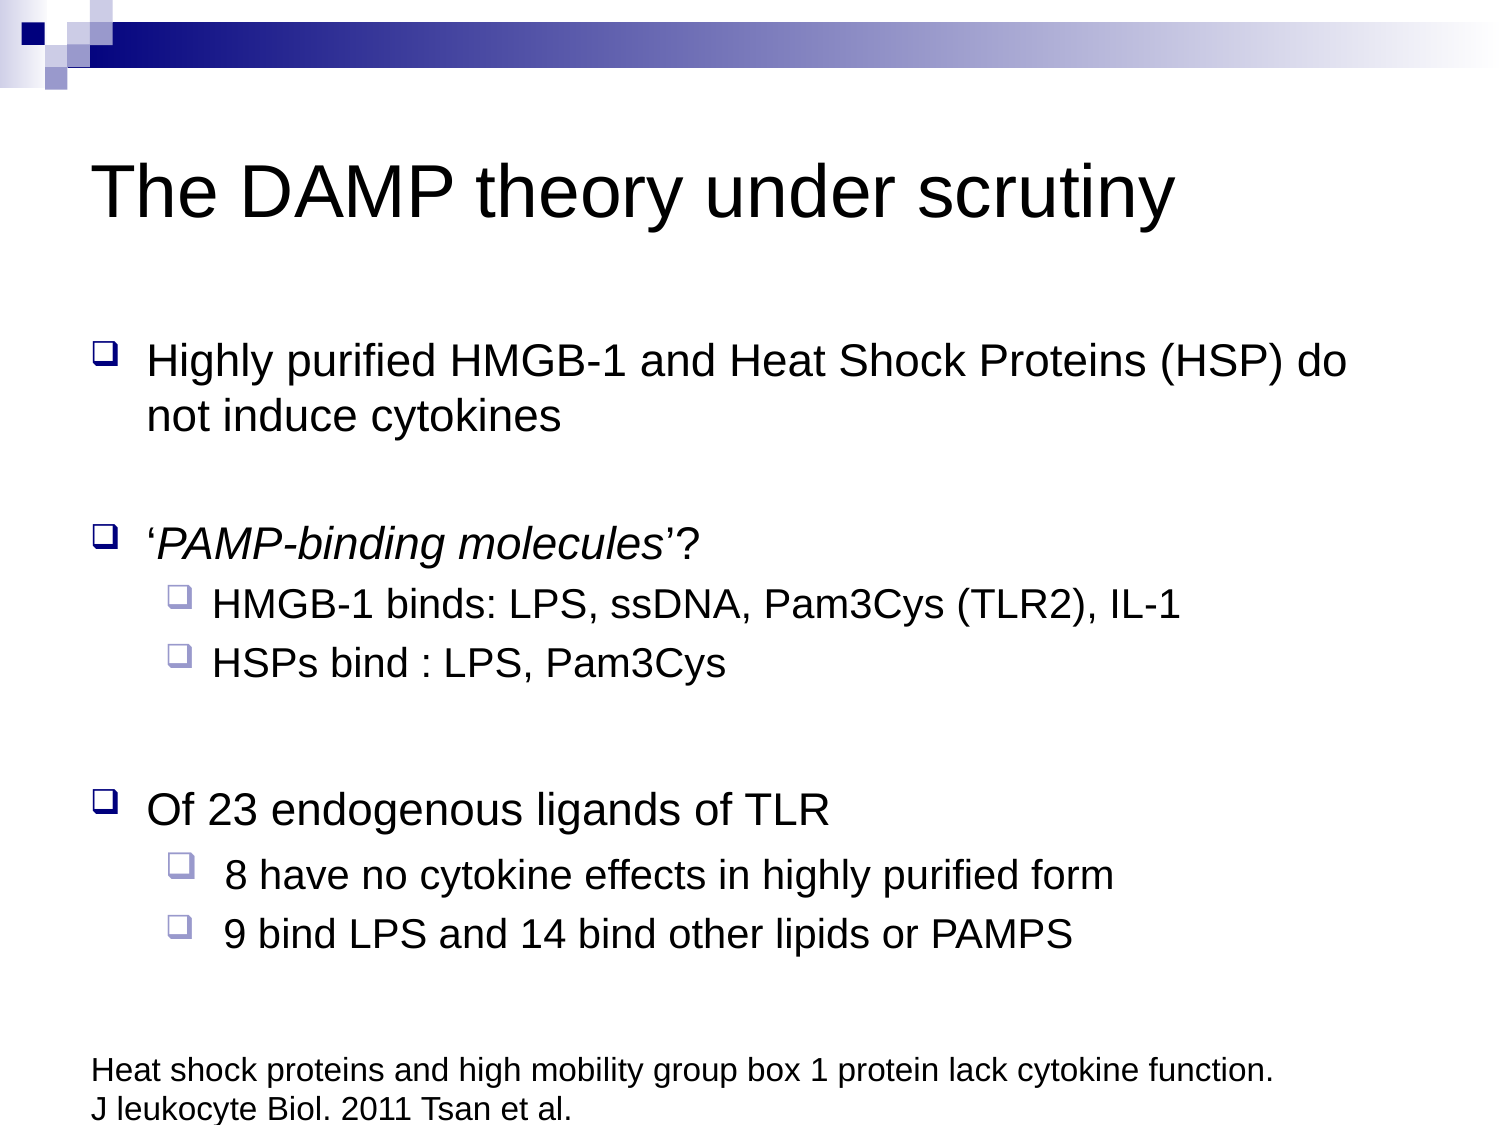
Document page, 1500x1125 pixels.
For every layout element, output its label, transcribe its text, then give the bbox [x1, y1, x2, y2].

text_box Heat shock proteins and high mobility group box 1 protein lack cytokine function. J leukocyte Biol. 2011 Tsan et al. [76, 1040, 1292, 1125]
list Highly purified HMGB-1 and Heat Shock Proteins (HSP) do not induce cytokines ‘PAMP-binding molecules’? HMGB-1 binds: LPS, ssDNA, Pam3Cys (TLR2), IL-1 HSPs bind : LPS, Pam3Cys Of 23 endogenous ligands of TLR 8 have no cytokine effects in highly purified form 9 bind LPS and 14 bind other lipids or PAMPS [75, 323, 1425, 961]
title The DAMP theory under scrutiny [75, 75, 1425, 300]
